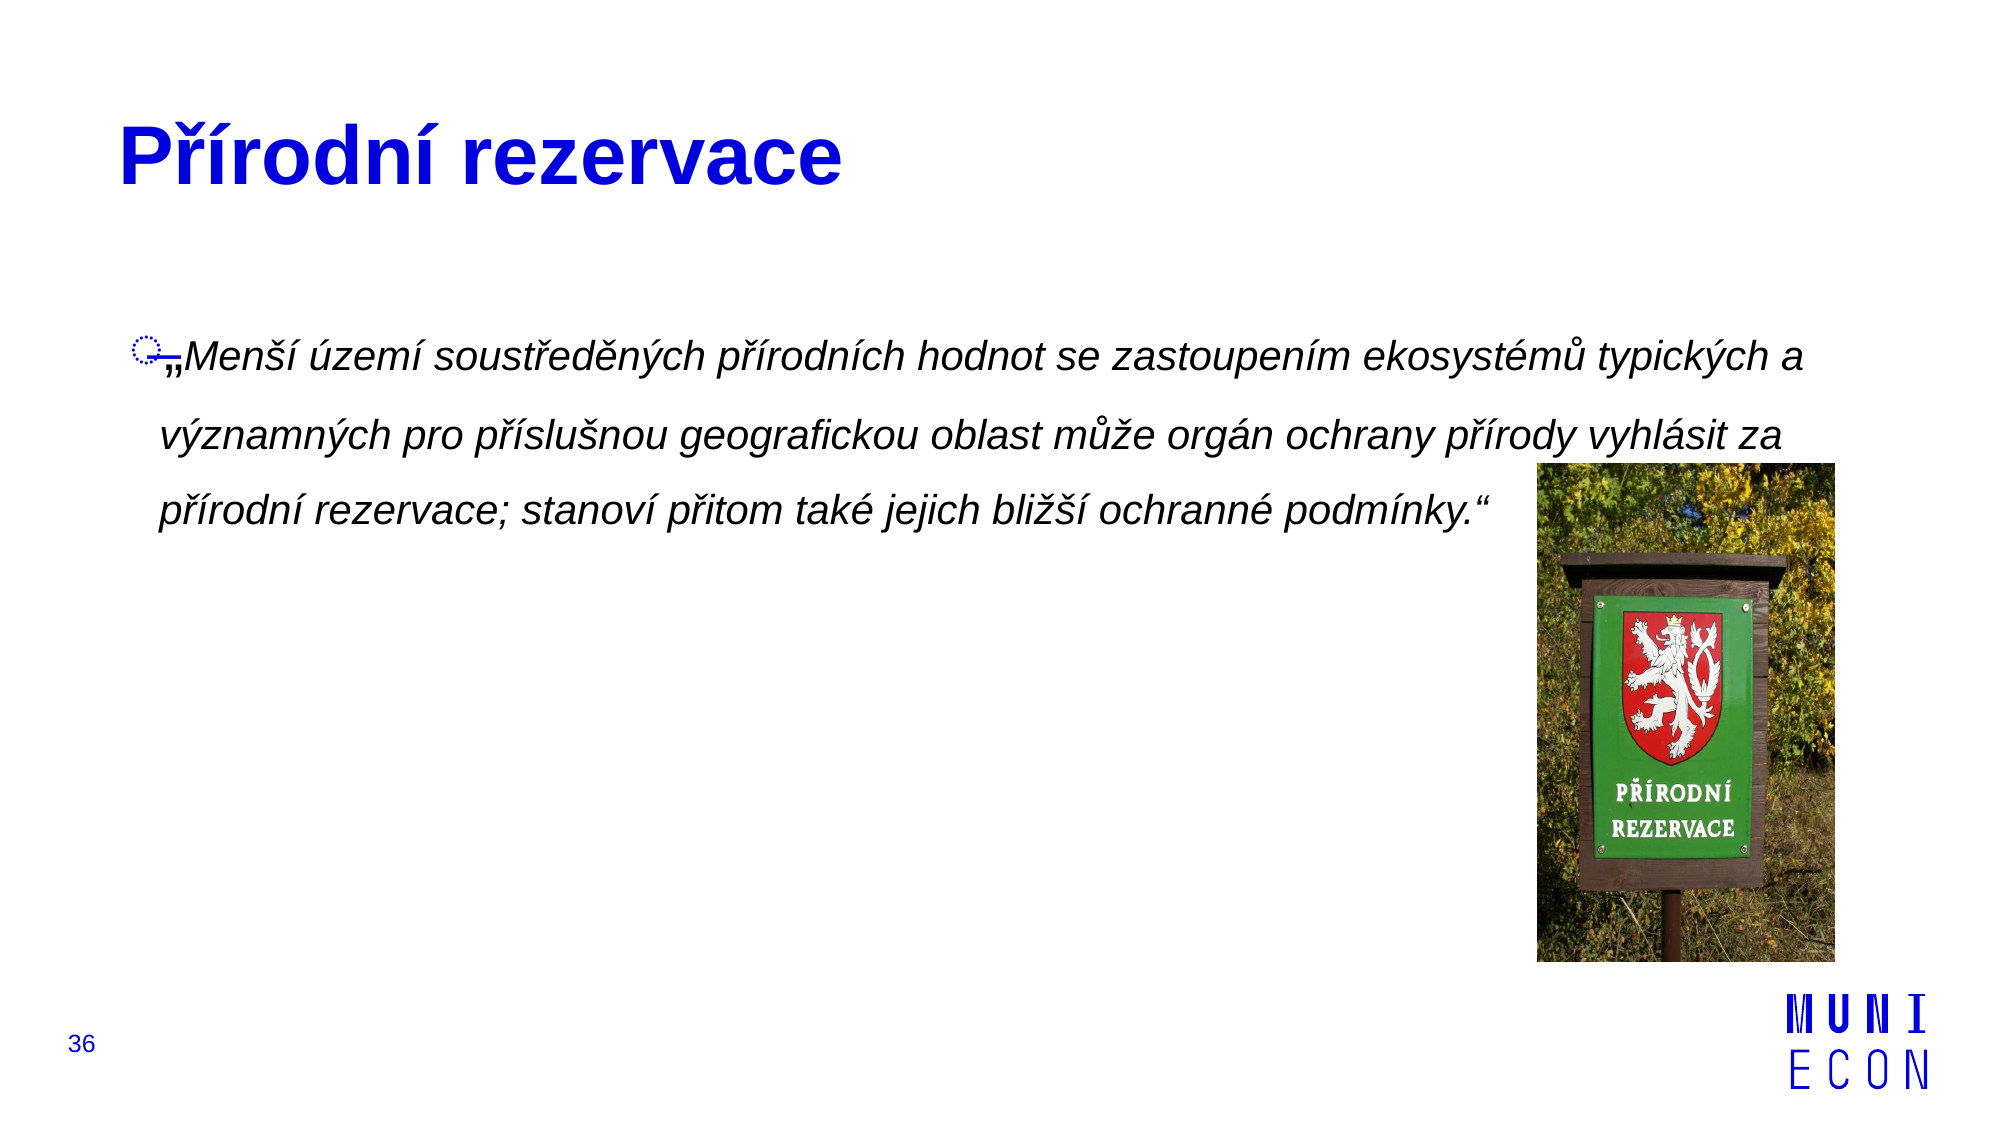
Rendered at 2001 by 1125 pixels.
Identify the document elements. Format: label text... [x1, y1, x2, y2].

slide_number 36 [67, 1021, 110, 1063]
picture [1536, 462, 1836, 962]
list „Menší území soustředěných přírodních hodnot se zastoupením ekosystémů typických a významných pro příslušnou geografickou oblast může orgán ochrany přírody vyhlásit za přírodní rezervace; stanoví přitom také jejich bližší ochranné podmínky.“ [118, 277, 1883, 957]
title Přírodní rezervace [118, 118, 1883, 193]
